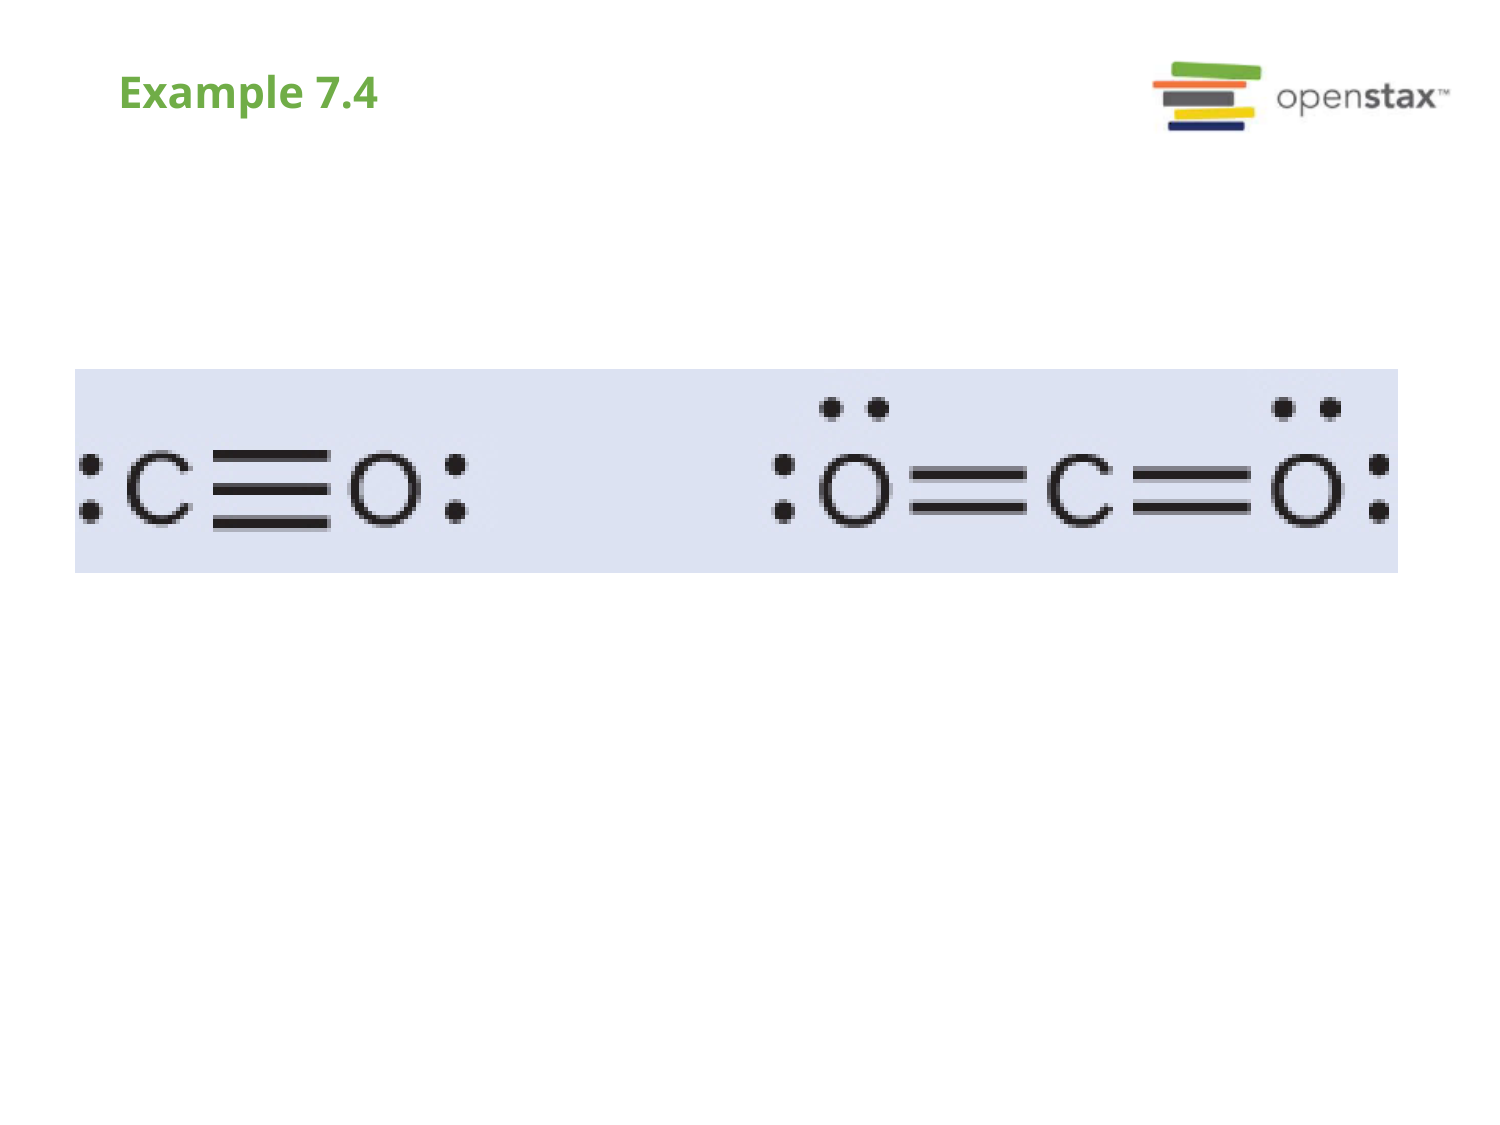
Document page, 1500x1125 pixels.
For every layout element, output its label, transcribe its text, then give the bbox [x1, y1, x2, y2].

picture [1151, 59, 1452, 134]
title Example 7.4 [103, 59, 1397, 130]
picture [74, 184, 1398, 759]
